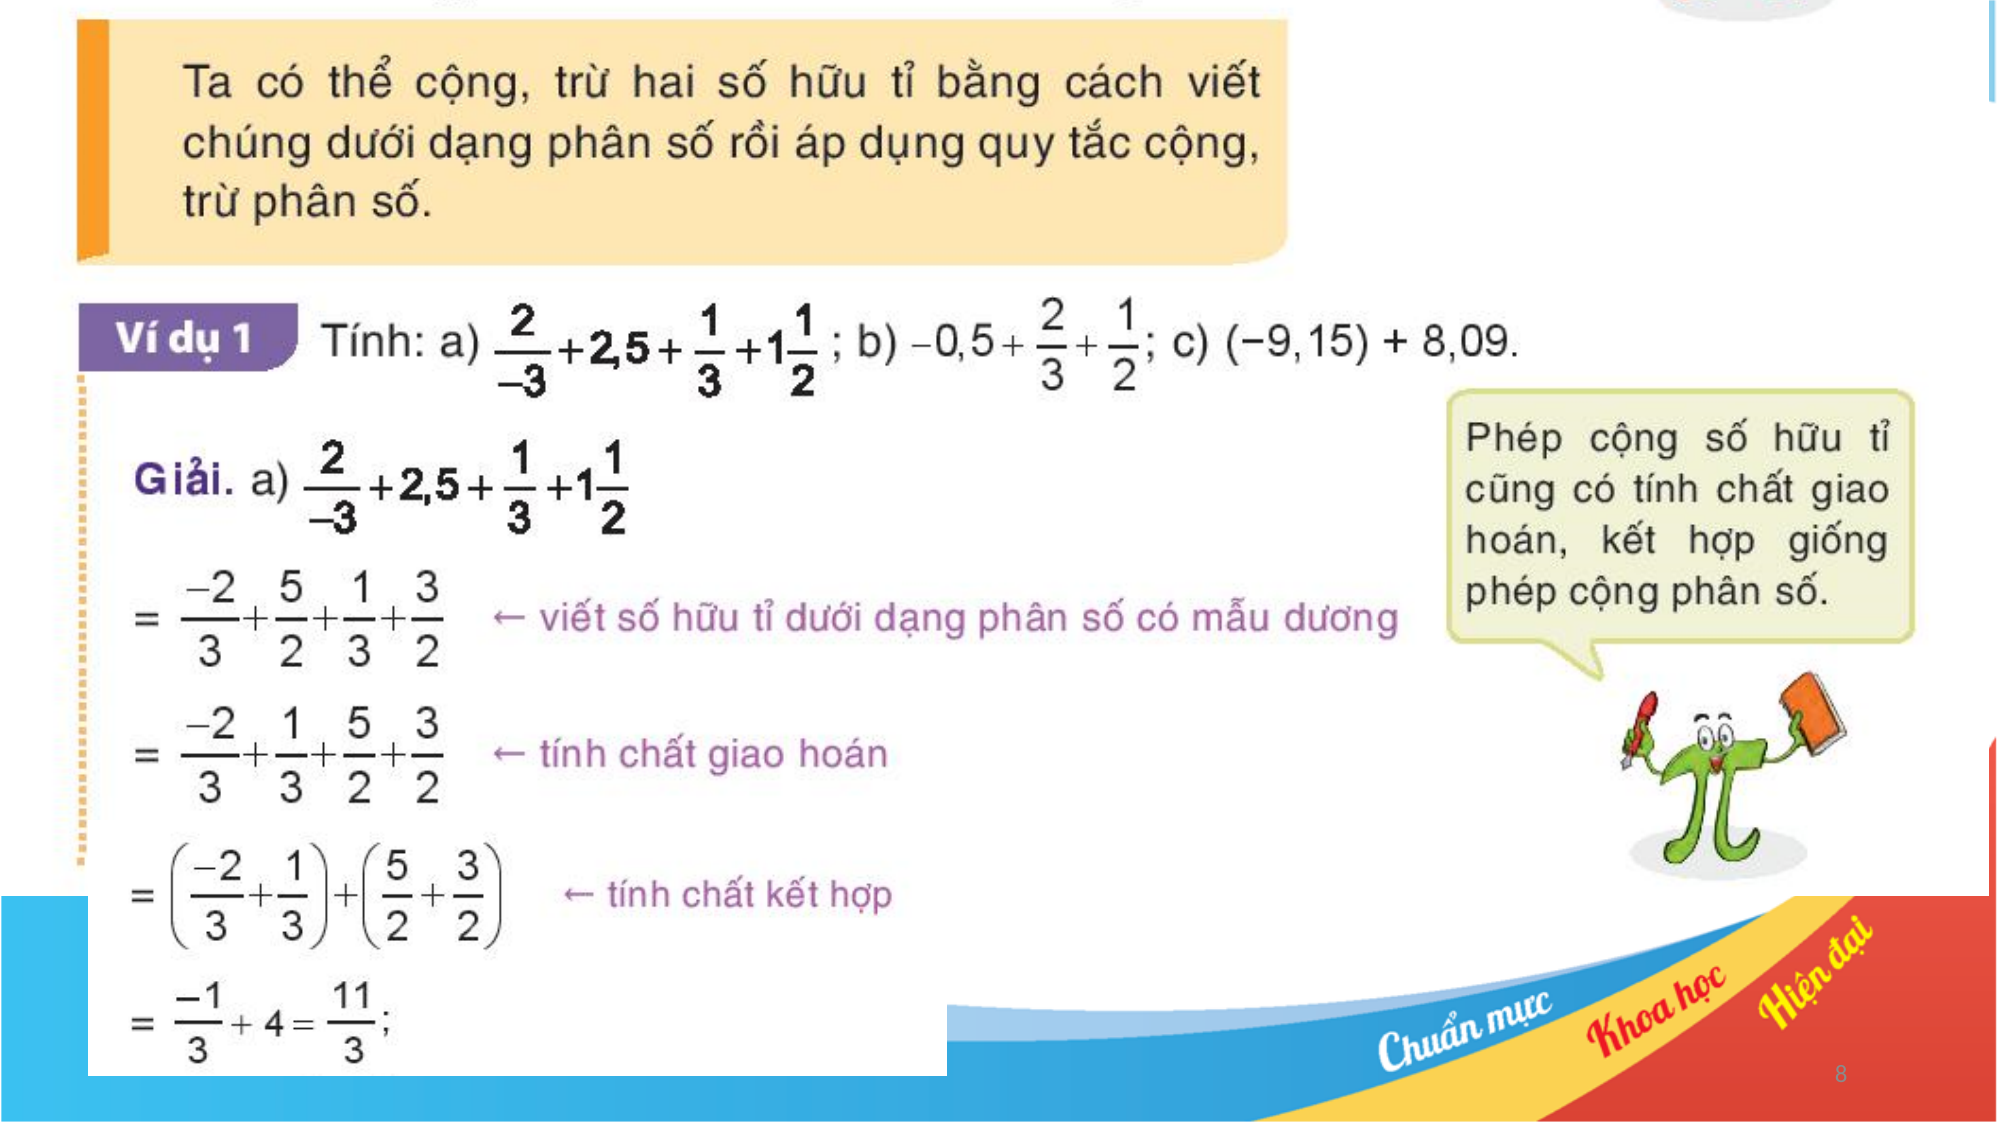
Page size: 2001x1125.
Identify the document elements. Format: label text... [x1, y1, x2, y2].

picture [0, 0, 2001, 1125]
slide_number 8 [1412, 1042, 1863, 1103]
